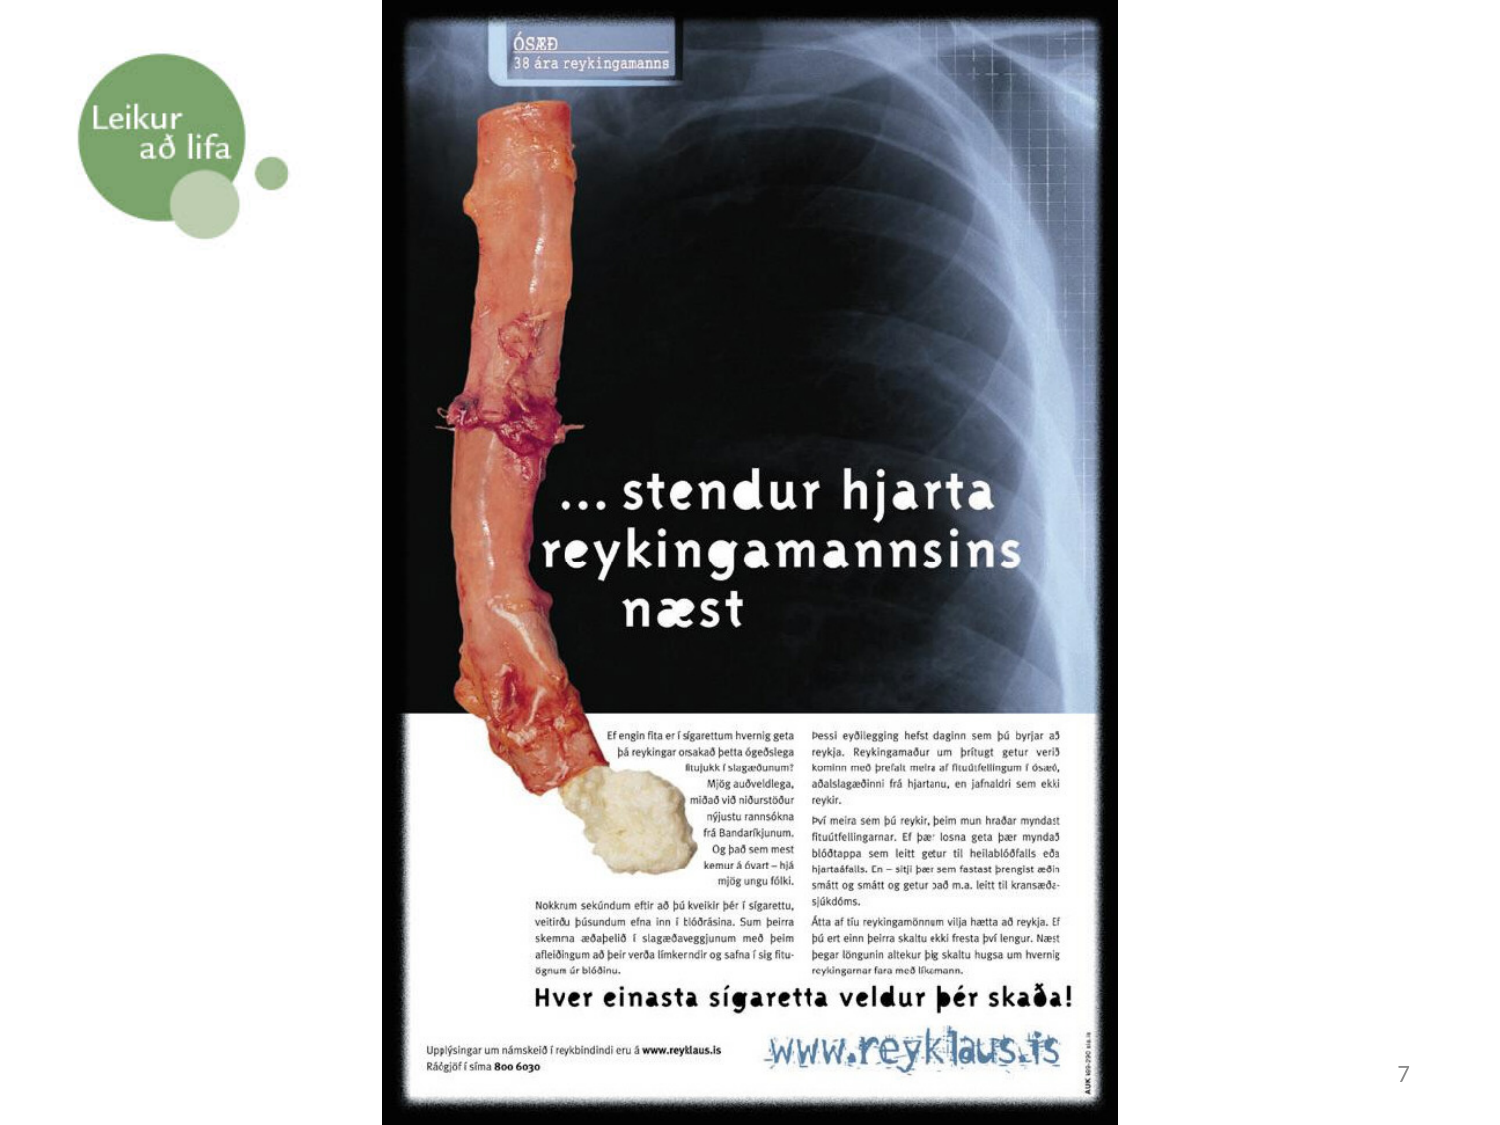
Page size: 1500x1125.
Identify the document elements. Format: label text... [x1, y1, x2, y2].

slide_number 7 [1124, 1042, 1425, 1103]
picture [0, 0, 1119, 1125]
